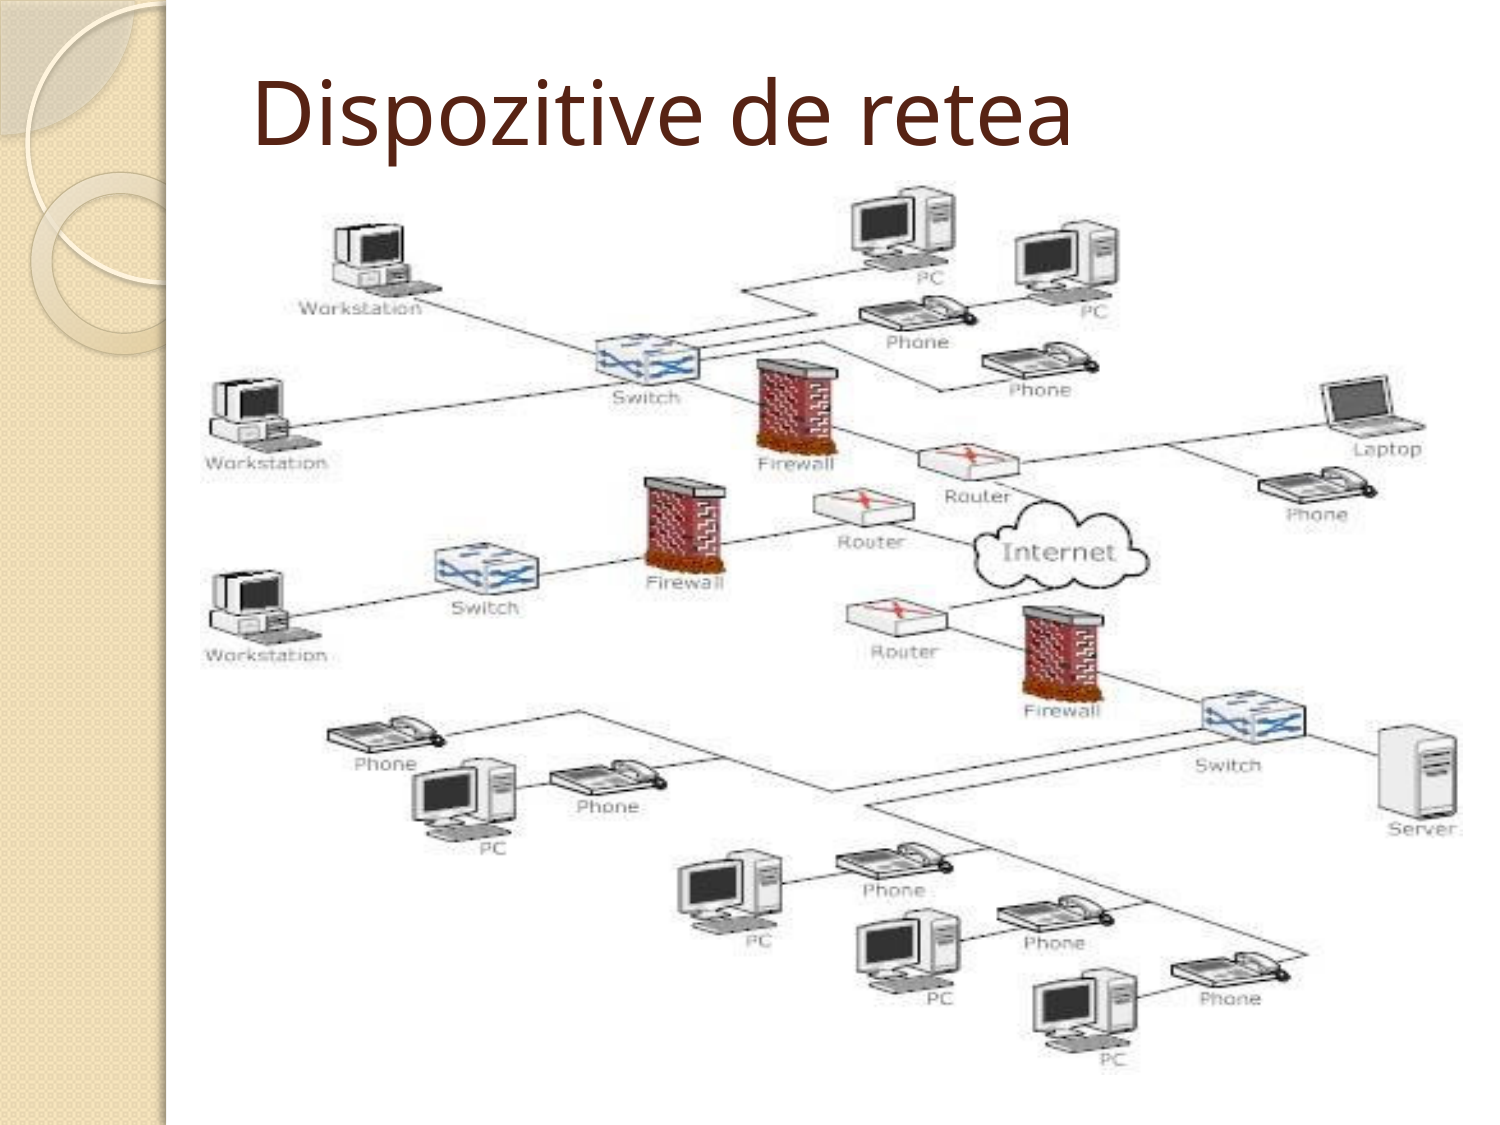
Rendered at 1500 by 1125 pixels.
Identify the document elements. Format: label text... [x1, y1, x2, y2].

title Dispozitive de retea [235, 45, 1466, 175]
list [199, 179, 1463, 1076]
